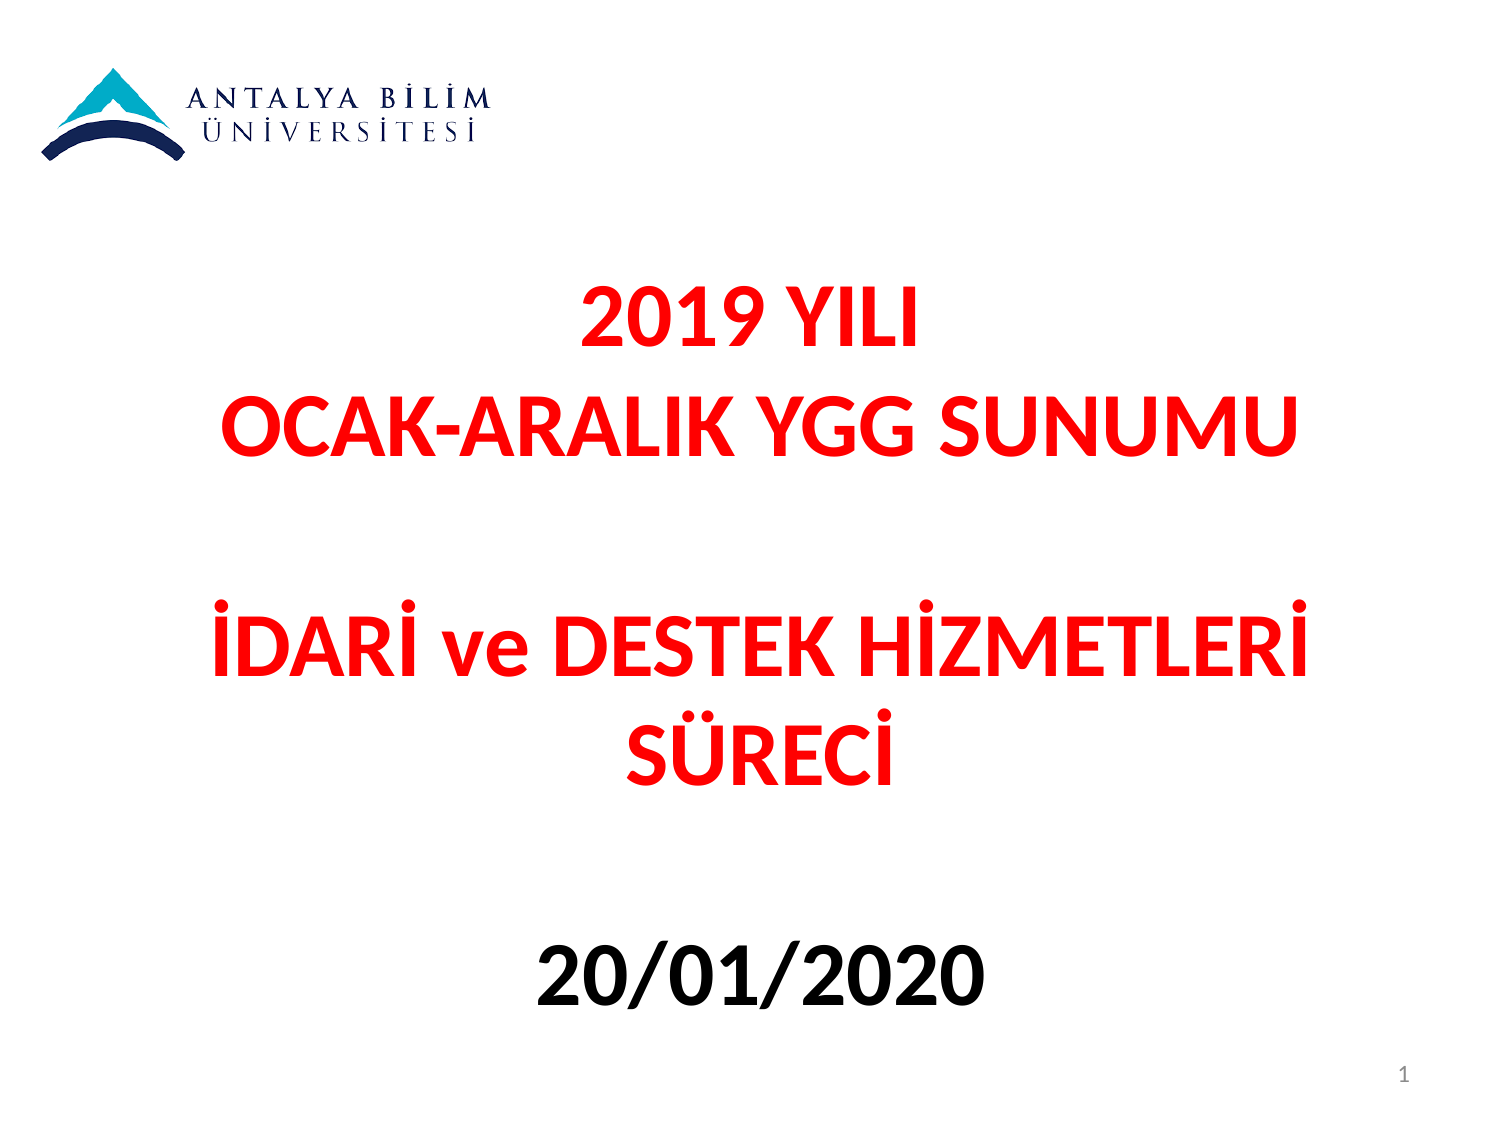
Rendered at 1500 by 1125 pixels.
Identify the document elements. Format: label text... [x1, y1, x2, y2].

picture [41, 66, 491, 162]
title 2019 YILI OCAK-ARALIK YGG SUNUMU İDARİ ve DESTEK HİZMETLERİ SÜRECİ 20/01/2020 [123, 597, 1399, 681]
slide_number 1 [1074, 1042, 1425, 1103]
